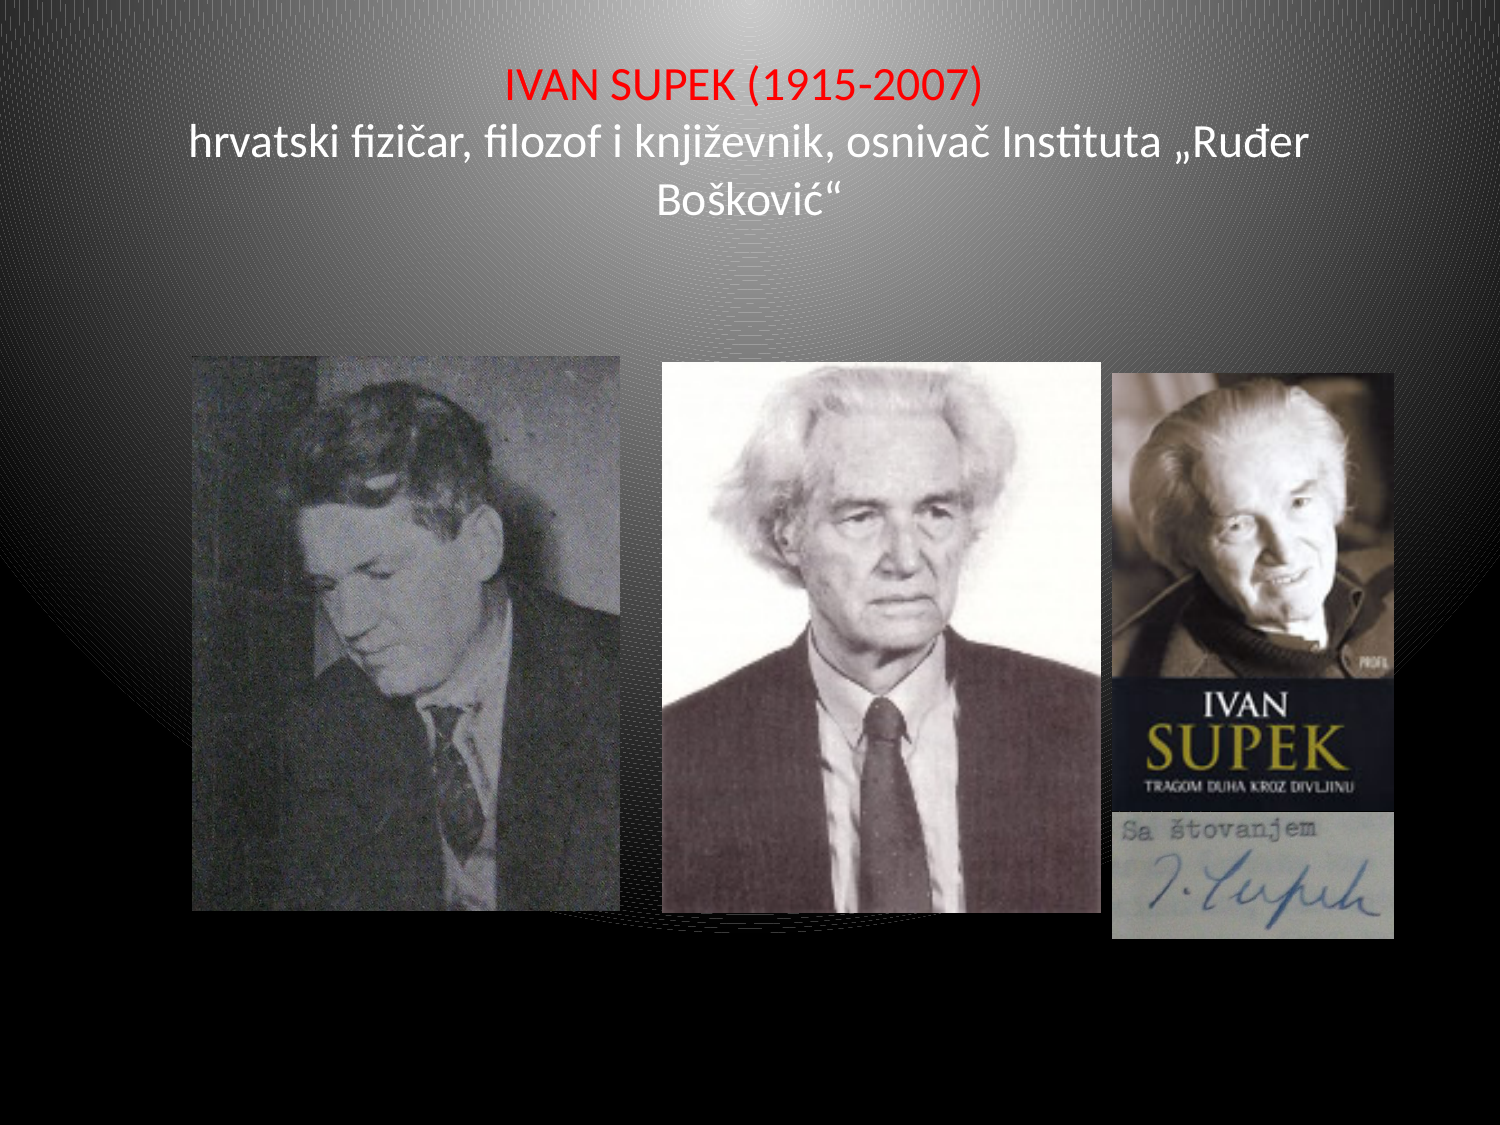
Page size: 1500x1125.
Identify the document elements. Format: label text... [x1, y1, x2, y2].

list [192, 356, 620, 911]
title IVAN SUPEK (1915-2007) hrvatski fizičar, filozof i književnik, osnivač Instituta „Ruđer Bošković“ [75, 45, 1425, 233]
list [662, 362, 1101, 913]
picture [1112, 812, 1394, 939]
picture [1112, 372, 1394, 811]
